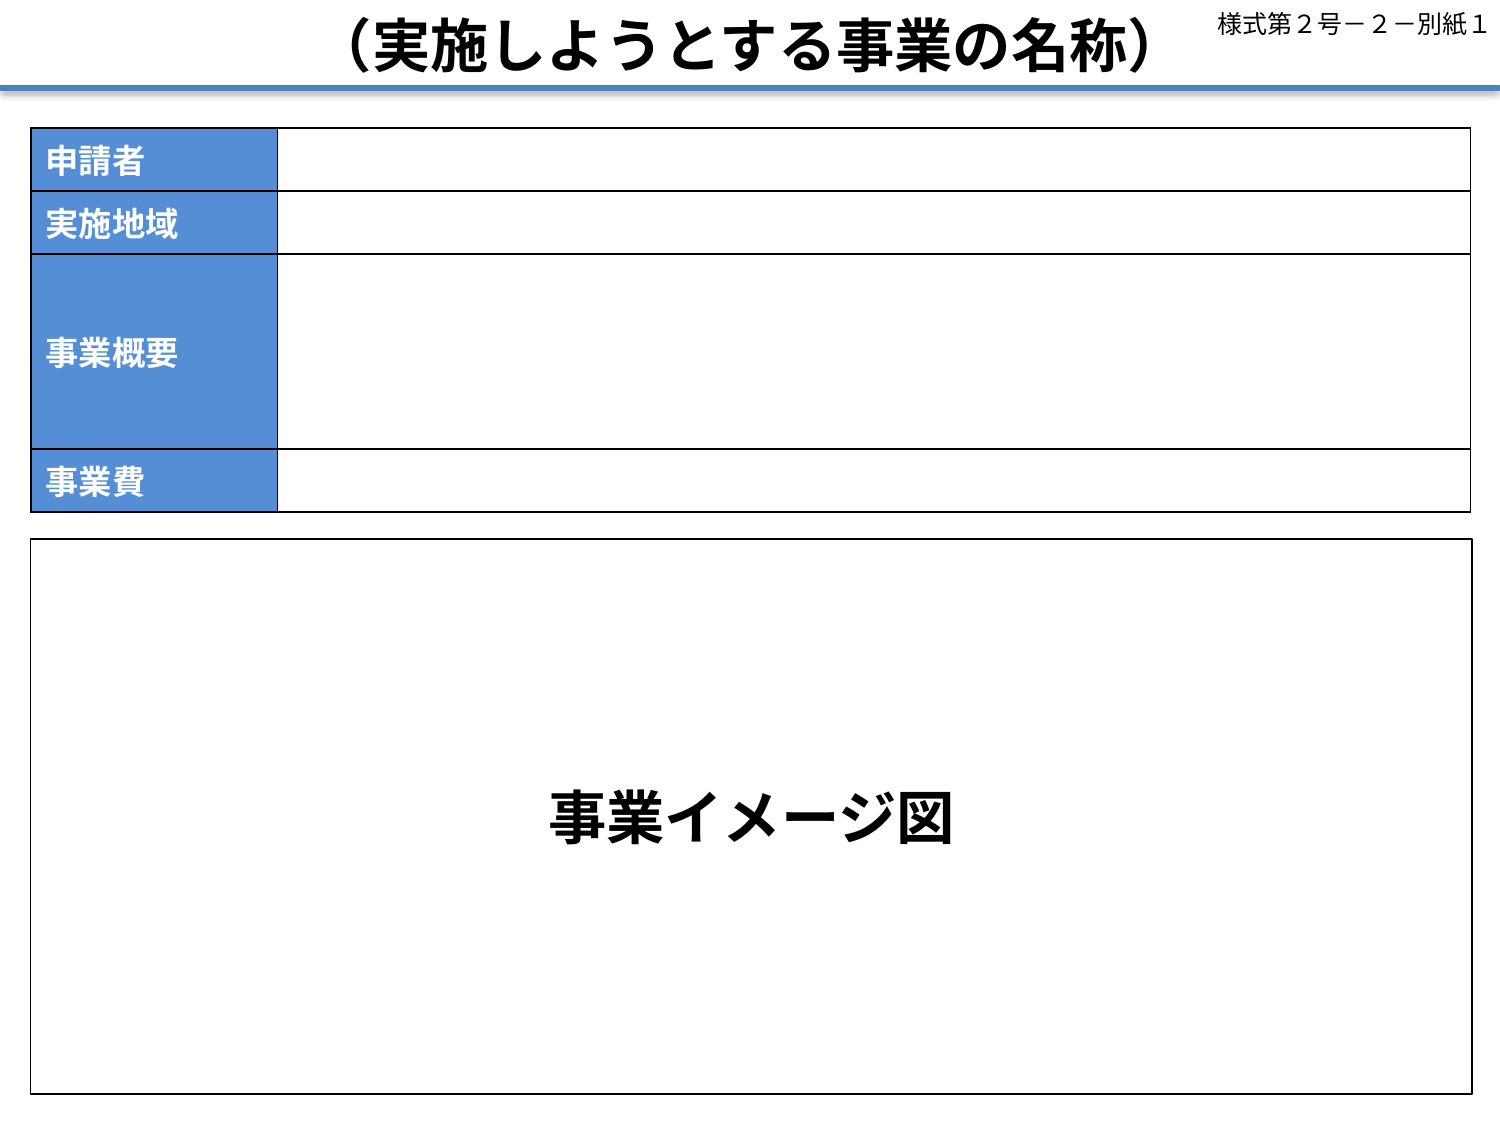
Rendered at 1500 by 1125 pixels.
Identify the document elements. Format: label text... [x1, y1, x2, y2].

table_header 申請者 [32, 129, 277, 190]
table_cell [278, 255, 1470, 448]
table_cell [278, 192, 1470, 253]
table_cell 事業概要 [32, 255, 277, 448]
text_box 様式第２号－２－別紙１ [1203, 1, 1500, 47]
table_cell 事業費 [32, 450, 277, 511]
table_cell 実施地域 [32, 192, 277, 253]
text_box （実施しようとする事業の名称） [0, 1, 1500, 87]
table_header [278, 129, 1470, 190]
table_cell [278, 450, 1470, 511]
text_box 事業イメージ図 [29, 537, 1474, 1096]
